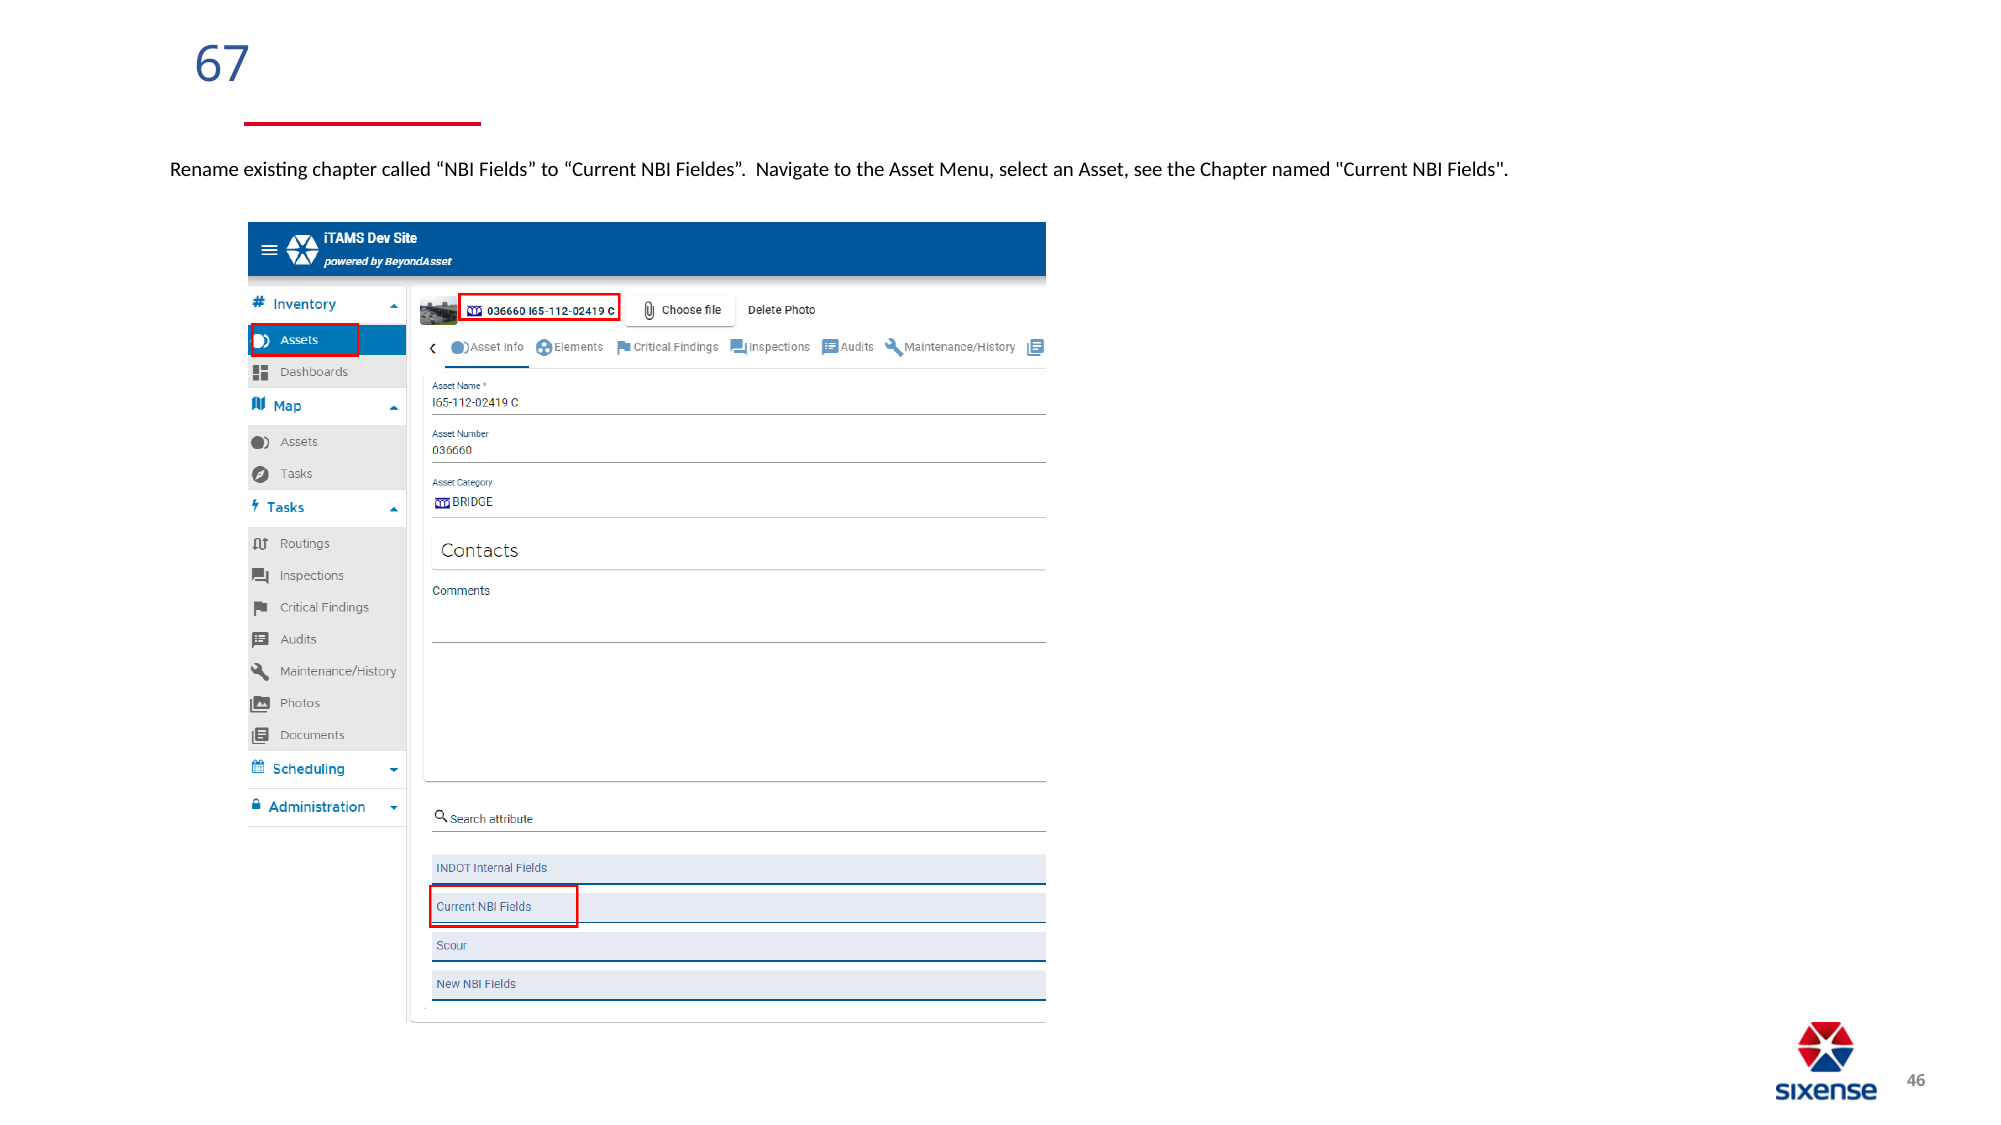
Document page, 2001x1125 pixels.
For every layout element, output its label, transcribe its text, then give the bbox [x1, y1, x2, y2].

title 67 [179, 14, 960, 100]
text_box Rename existing chapter called “NBI Fields” to “Current NBI Fieldes”. Navigate to the Asset Menu, select an Asset, see the Chapter named "Current NBI Fields". [155, 148, 1632, 189]
picture [248, 222, 1046, 1023]
slide_number 46 [1877, 1062, 1941, 1101]
picture [1776, 1022, 1877, 1104]
